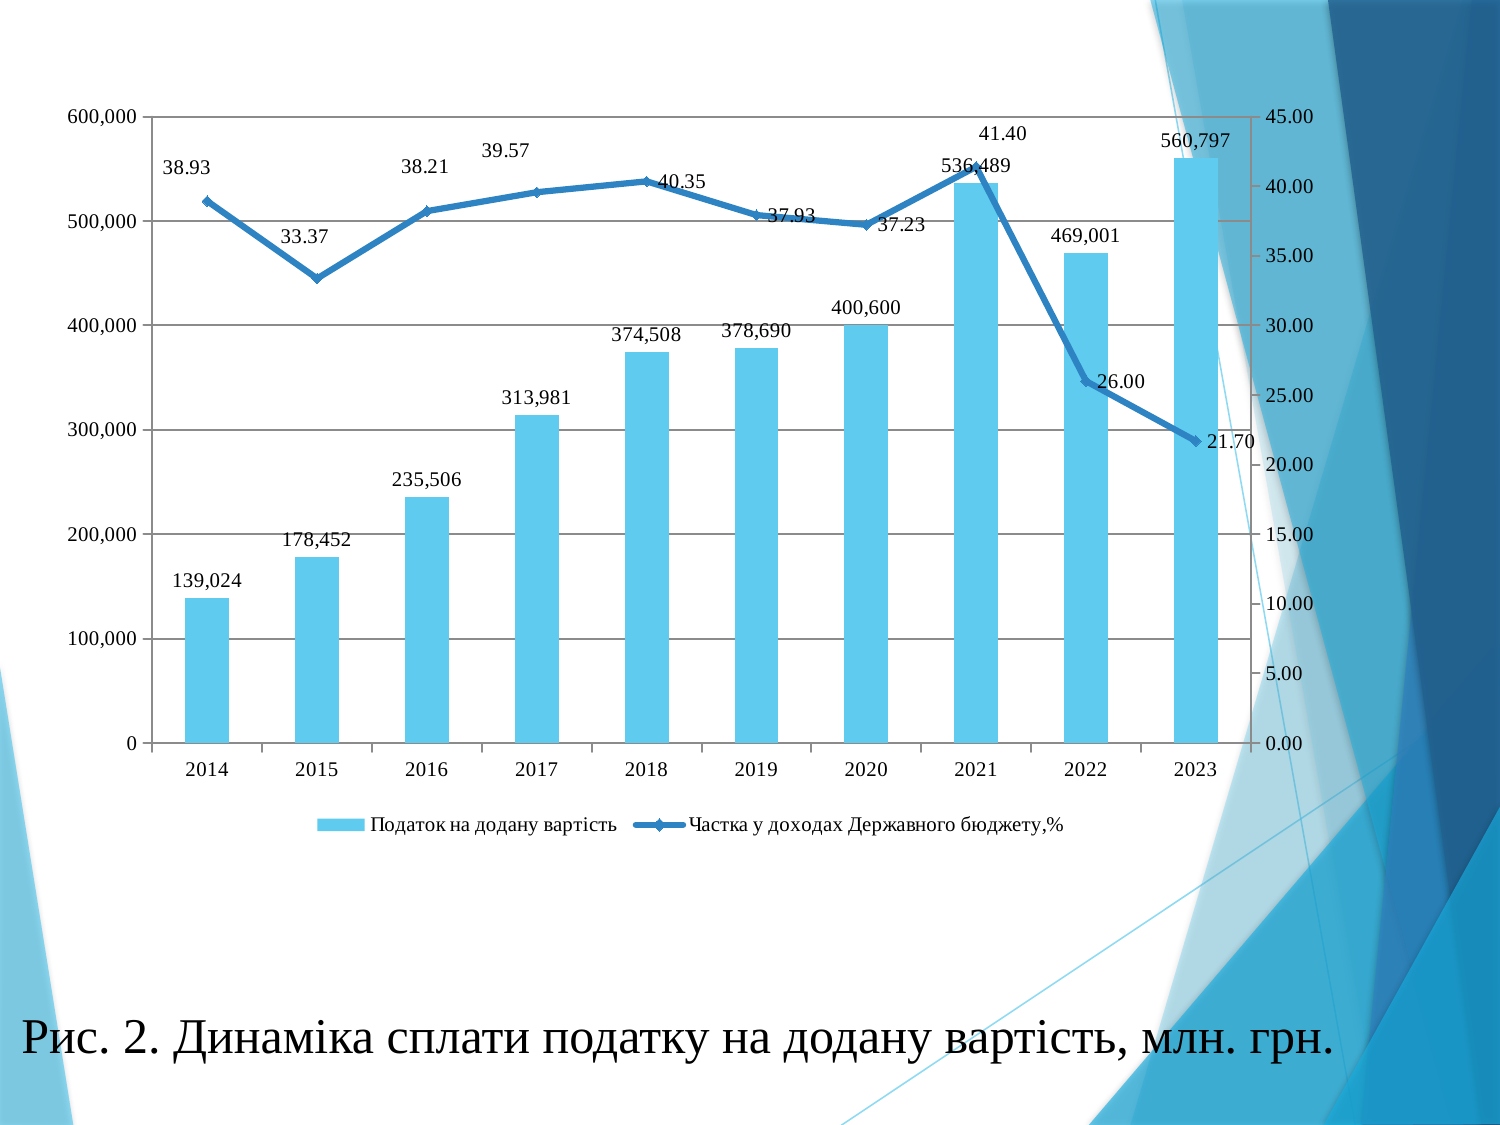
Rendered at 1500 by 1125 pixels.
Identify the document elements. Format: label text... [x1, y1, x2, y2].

chart [40, 89, 1341, 844]
text_box Рис. 2. Динаміка сплати податку на додану вартість, млн. грн. [6, 996, 1351, 1072]
